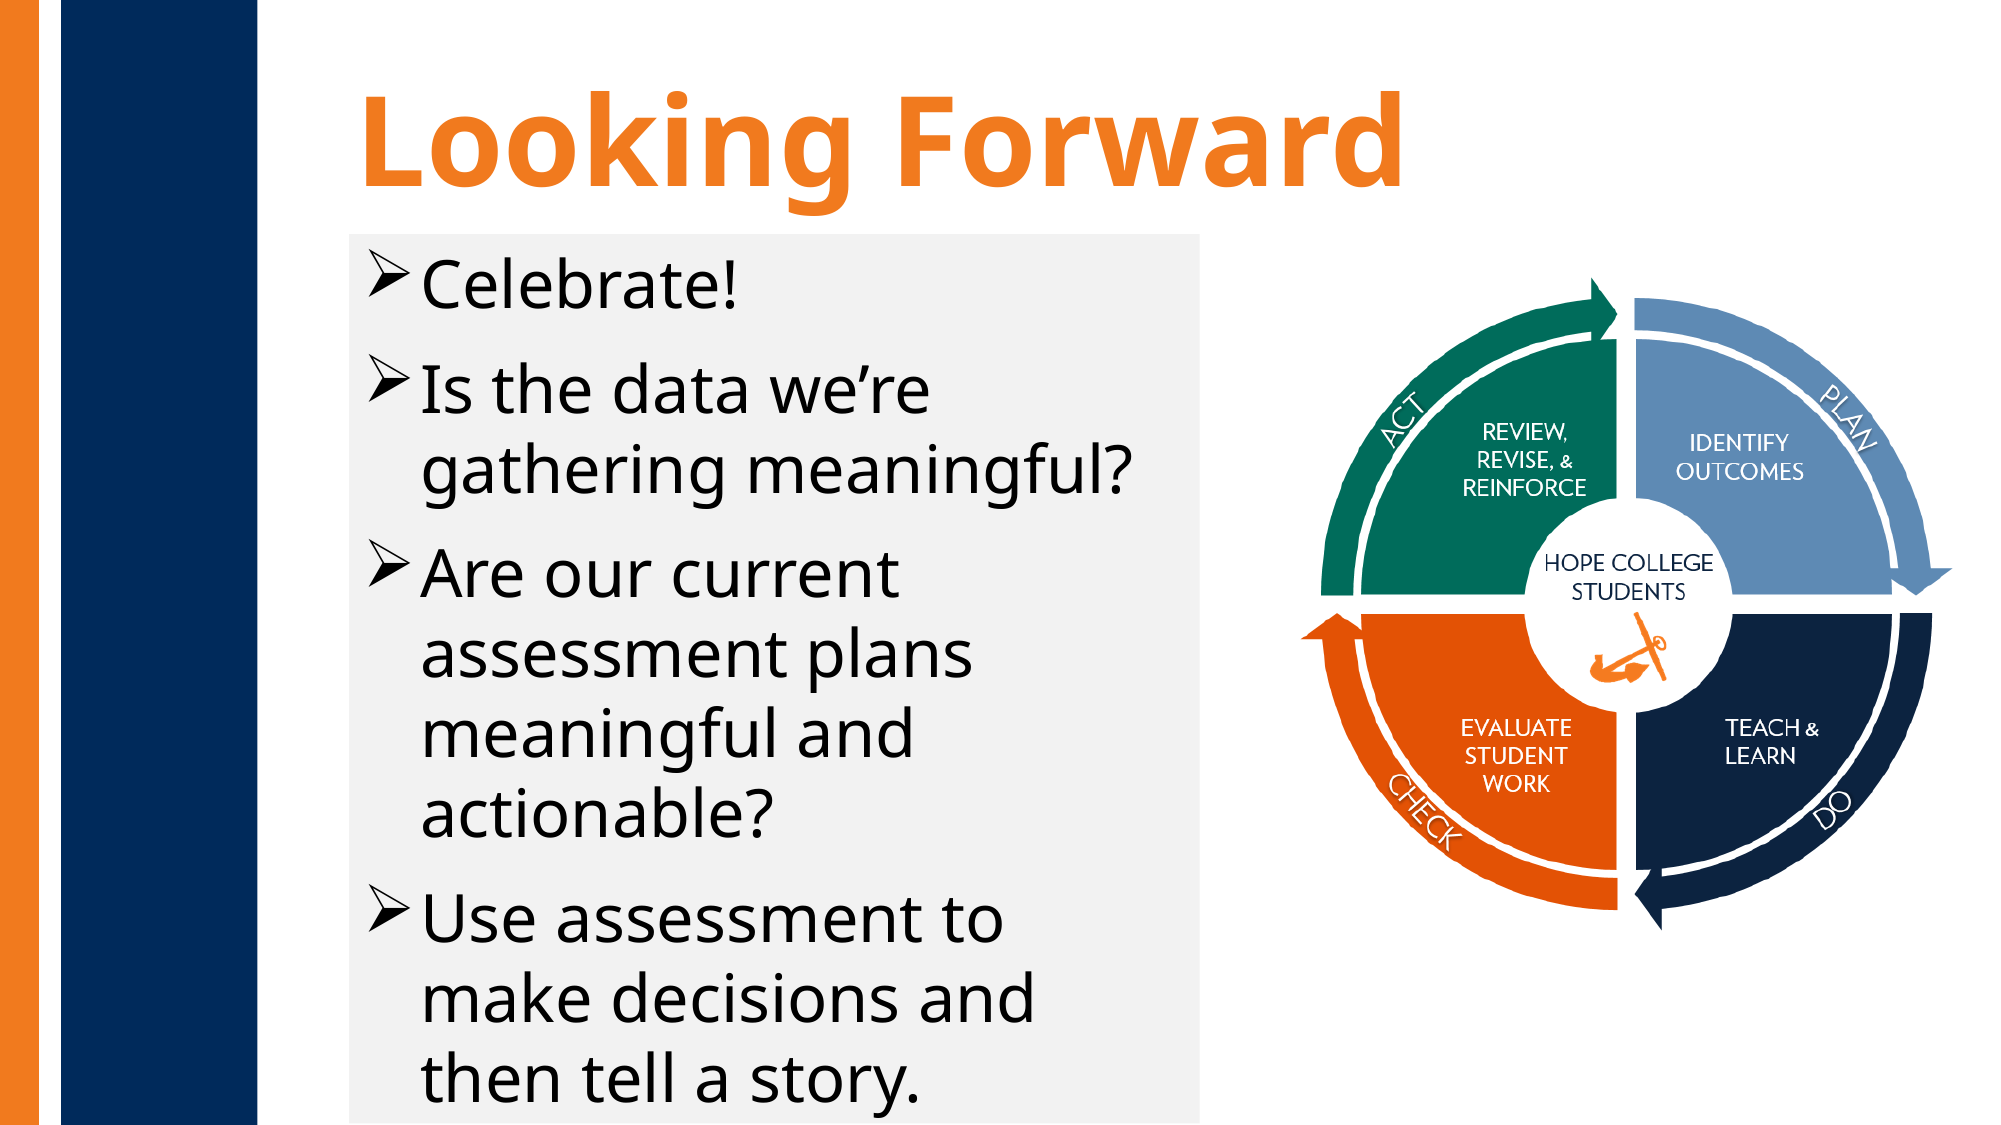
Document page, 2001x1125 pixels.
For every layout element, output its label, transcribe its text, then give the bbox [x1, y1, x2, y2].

text_box [0, 0, 40, 1125]
title Looking Forward [335, 39, 1583, 235]
text_box Celebrate! Is the data we’re gathering meaningful? Are our current assessment plans meaningful and actionable? Use assessment to make decisions and then tell a story. [349, 234, 1200, 1124]
picture [1291, 267, 1963, 936]
text_box [60, 0, 258, 1125]
